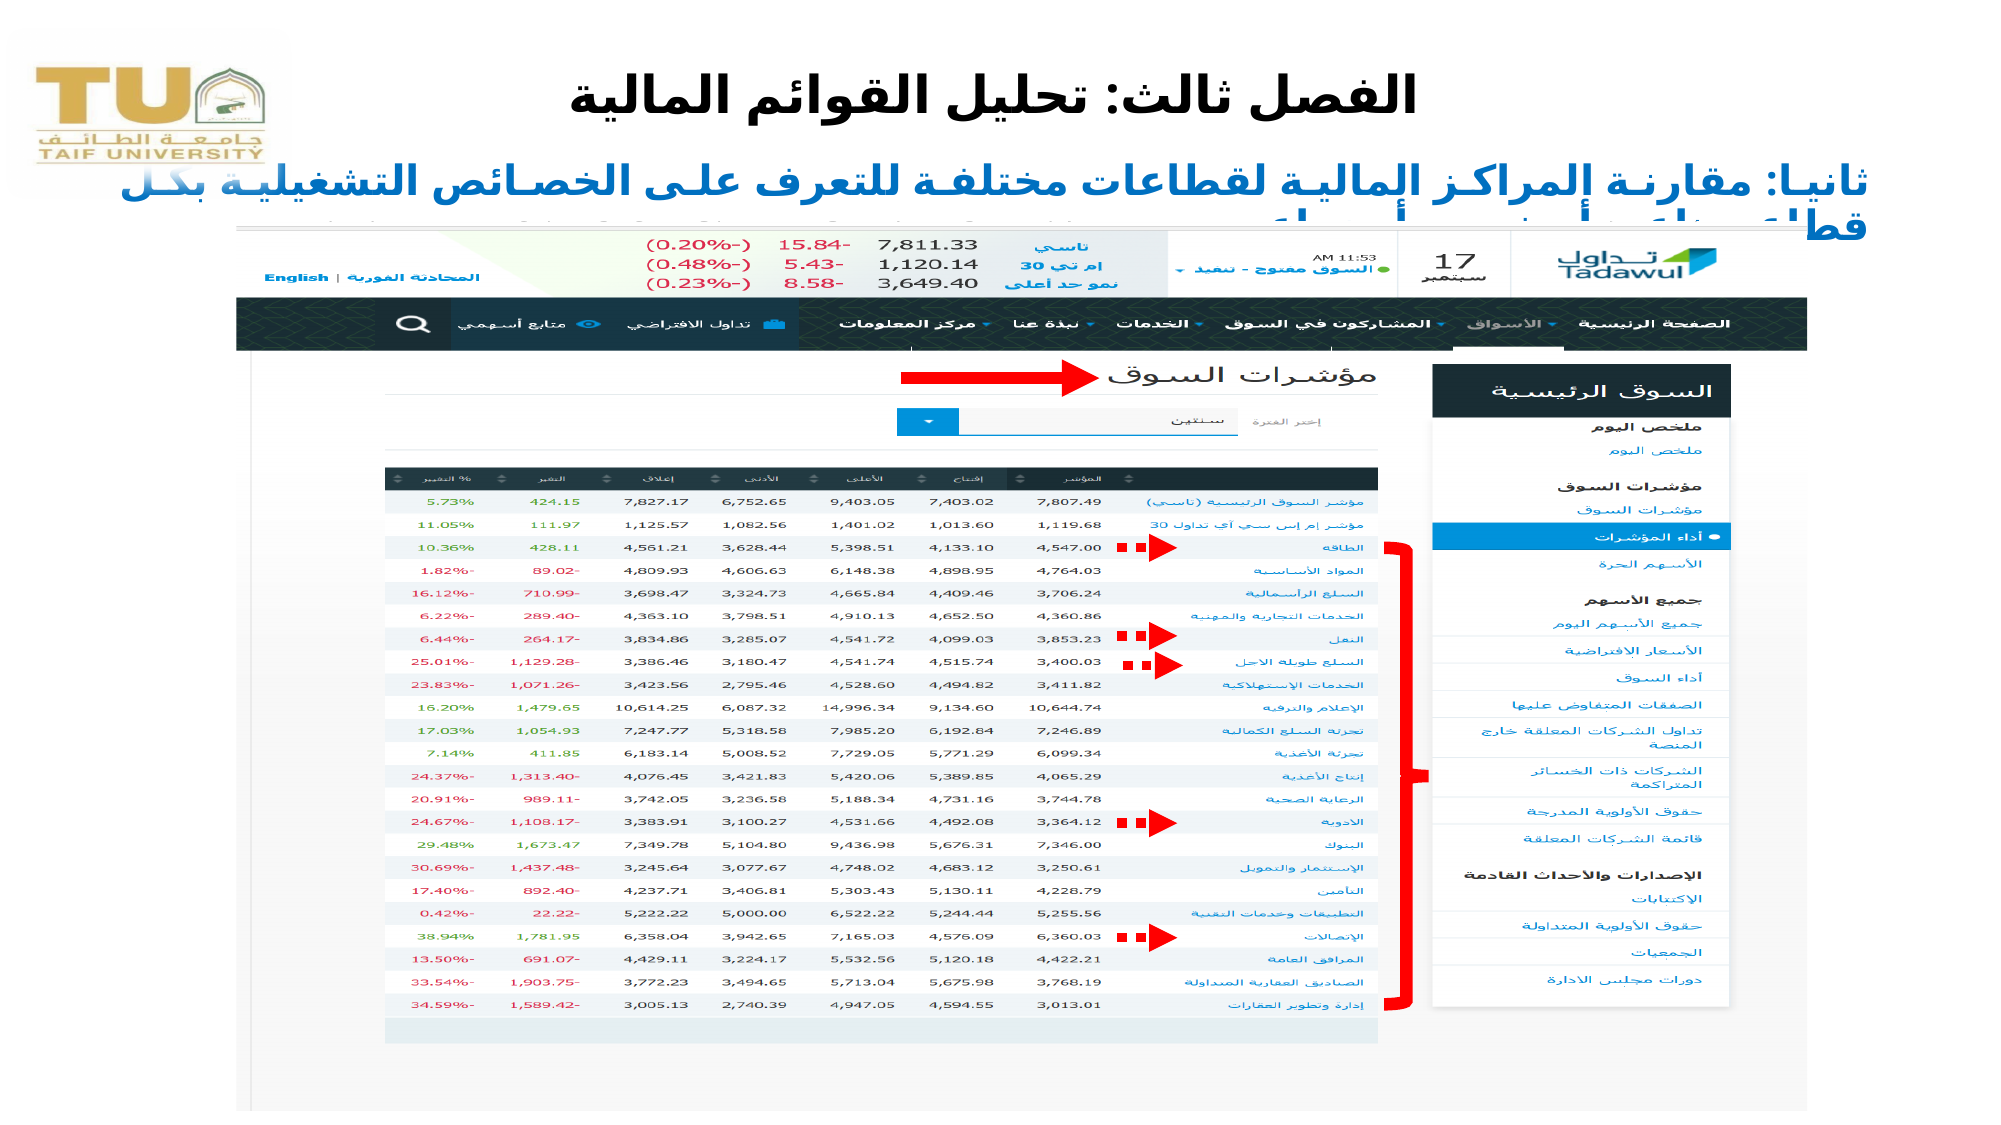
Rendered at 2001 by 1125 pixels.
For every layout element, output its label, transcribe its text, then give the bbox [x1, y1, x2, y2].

picture [236, 221, 1808, 1111]
title الفصل ثالث: تحليل القوائم المالية [132, 9, 1858, 152]
picture [4, 26, 293, 201]
list ثانيا: مقارنة المراكز المالية لقطاعات مختلفة للتعرف على الخصائص التشغيلية بكل قطاع صناعي أو خدمي أو زراعي [104, 152, 1885, 1041]
